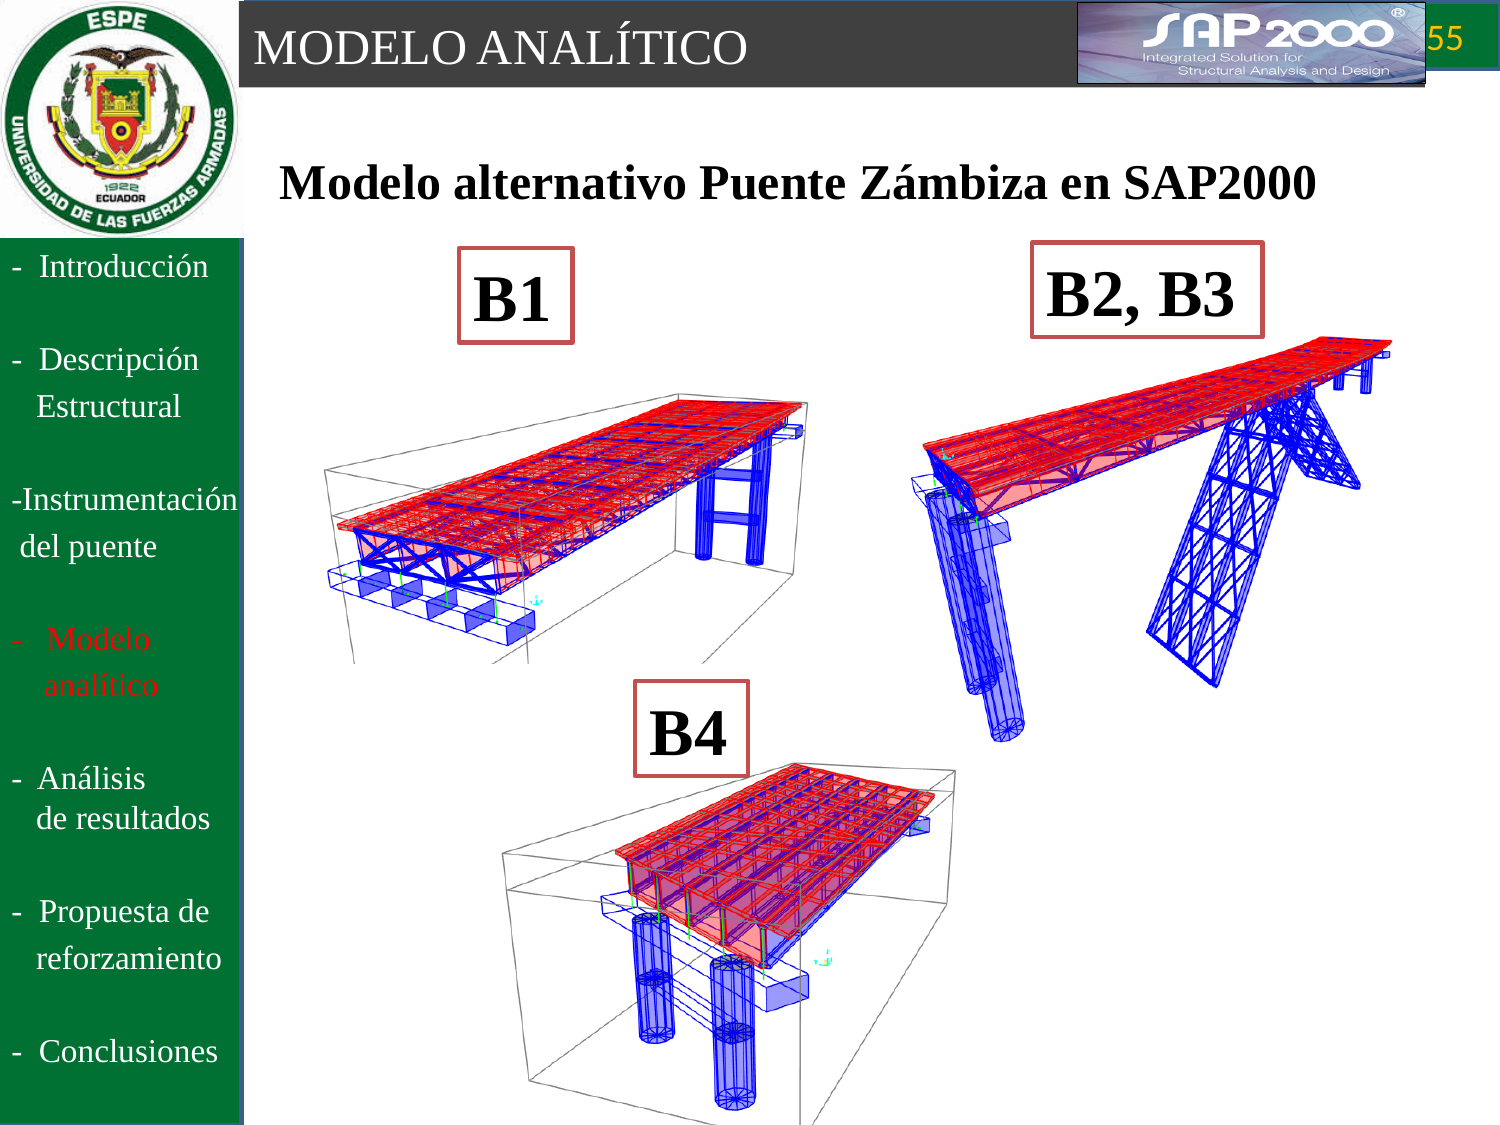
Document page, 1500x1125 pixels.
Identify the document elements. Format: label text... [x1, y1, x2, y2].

text_box - Introducción - Descripción Estructural -Instrumentación del puente - Modelo analítico - Análisis ...de resultados - Propuesta de reforzamiento - Conclusiones [0, 237, 261, 1125]
text_box B1 [457, 246, 575, 345]
picture [482, 324, 1420, 1125]
title MODELO ANALÍTICO [247, 1, 1078, 88]
text_box Modelo alternativo Puente Zámbiza en SAP2000 [265, 141, 1358, 217]
picture [293, 363, 813, 664]
text_box B4 [633, 679, 750, 738]
text_box B2, B3 [1030, 240, 1265, 323]
picture [0, 0, 244, 238]
picture [1077, 2, 1426, 84]
